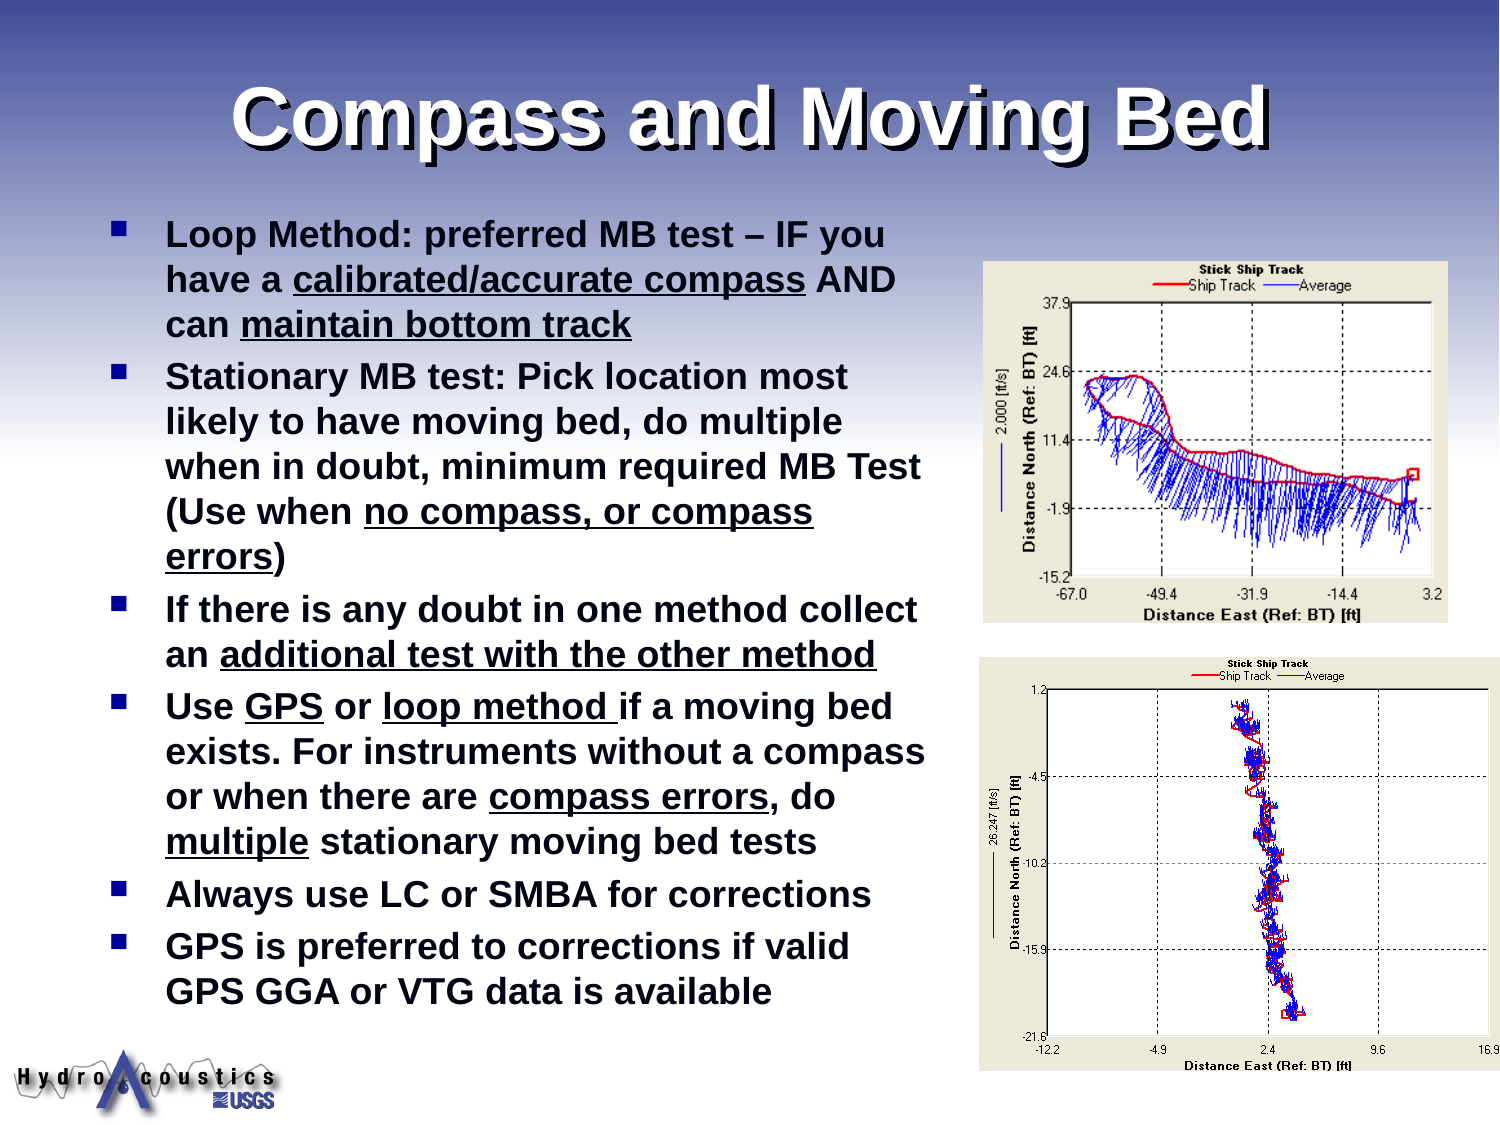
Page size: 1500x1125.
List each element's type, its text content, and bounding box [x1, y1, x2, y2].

title Compass and Moving Bed [74, 62, 1426, 163]
picture [979, 657, 1500, 1071]
picture [983, 261, 1448, 623]
list Loop Method: preferred MB test – IF you have a calibrated/accurate compass AND can maintain bottom track Stationary MB test: Pick location most likely to have moving bed, do multiple when in doubt, minimum required MB Test (Use when no compass, or compass errors) If there is any doubt in one method collect an additional test with the other method Use GPS or loop method if a moving bed exists. For instruments without a compass or when there are compass errors, do multiple stationary moving bed tests Always use LC or SMBA for corrections GPS is preferred to corrections if valid GPS GGA or VTG data is available [93, 189, 946, 1033]
picture [12, 1043, 289, 1125]
